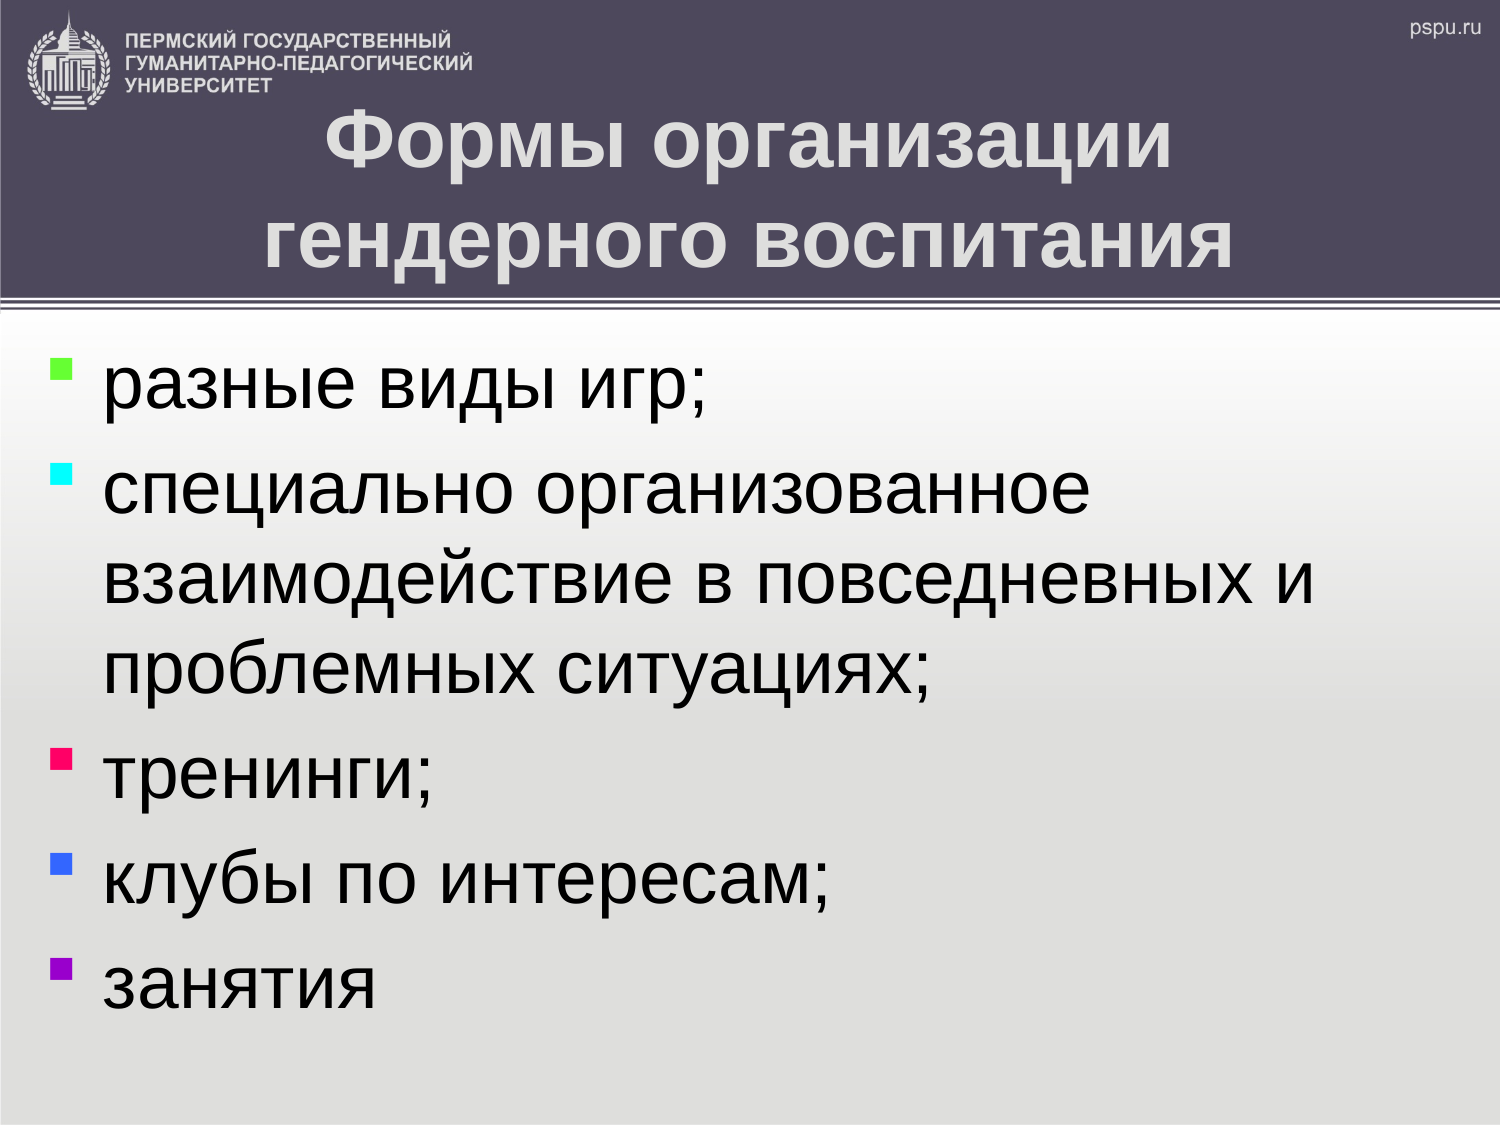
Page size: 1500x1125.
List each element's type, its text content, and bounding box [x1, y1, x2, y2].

picture [0, 0, 1500, 290]
title Формы организации гендерного воспитания [76, 89, 1424, 278]
list разные виды игр; специально организованное взаимодействие в повседневных и проблемных ситуациях; тренинги; клубы по интересам; занятия [0, 290, 1500, 1125]
